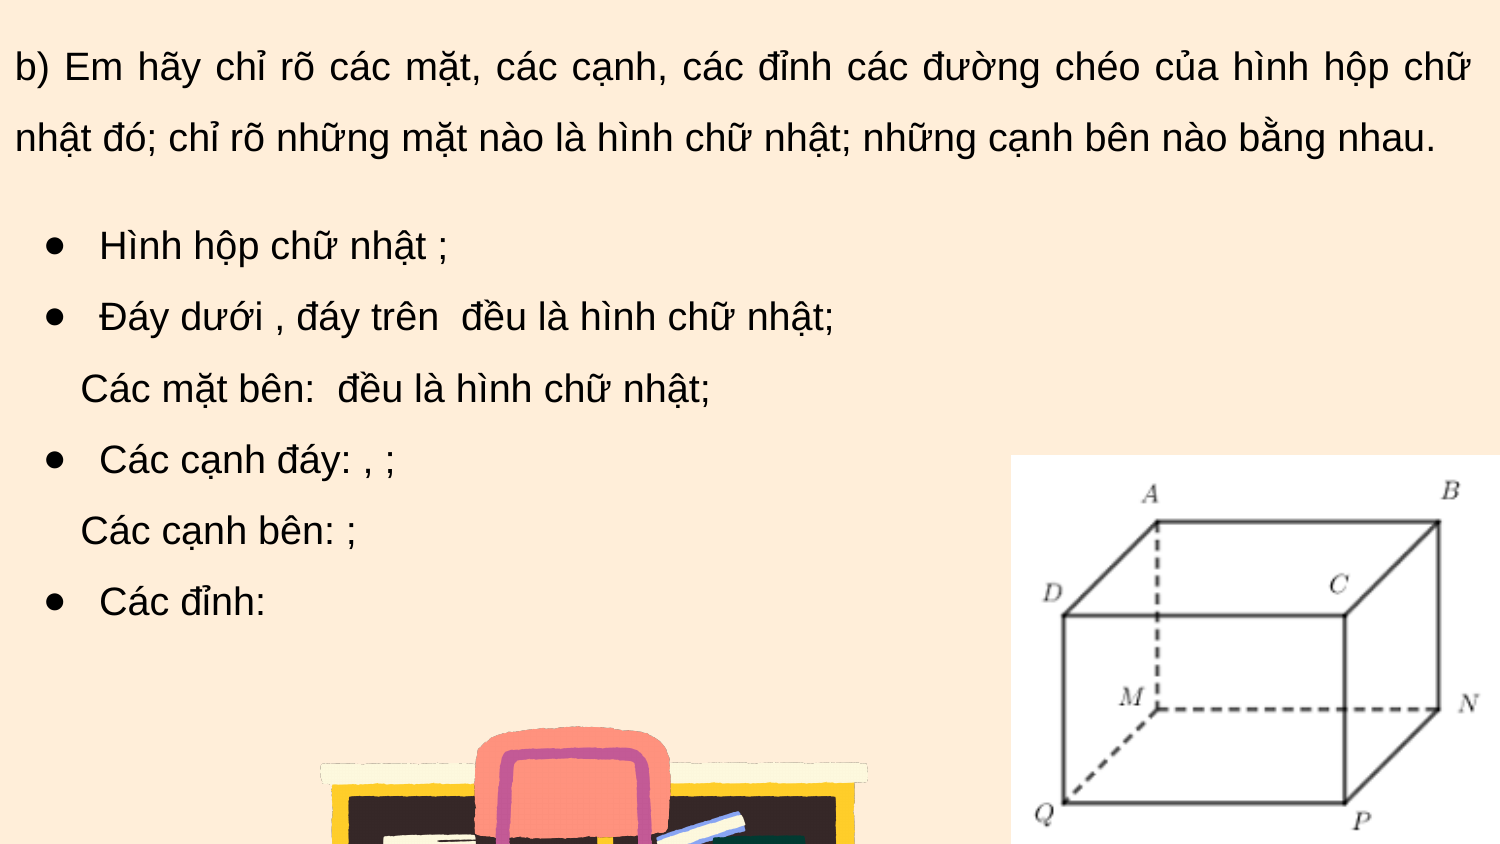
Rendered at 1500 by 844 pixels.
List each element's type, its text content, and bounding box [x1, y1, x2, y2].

picture [320, 726, 868, 844]
picture [1010, 455, 1500, 844]
text_box b) Em hãy chỉ rõ các mặt, các cạnh, các đỉnh các đường chéo của hình hộp chữ nhật đó; chỉ rõ những mặt nào là hình chữ nhật; những cạnh bên nào bằng nhau. [0, 9, 1489, 167]
